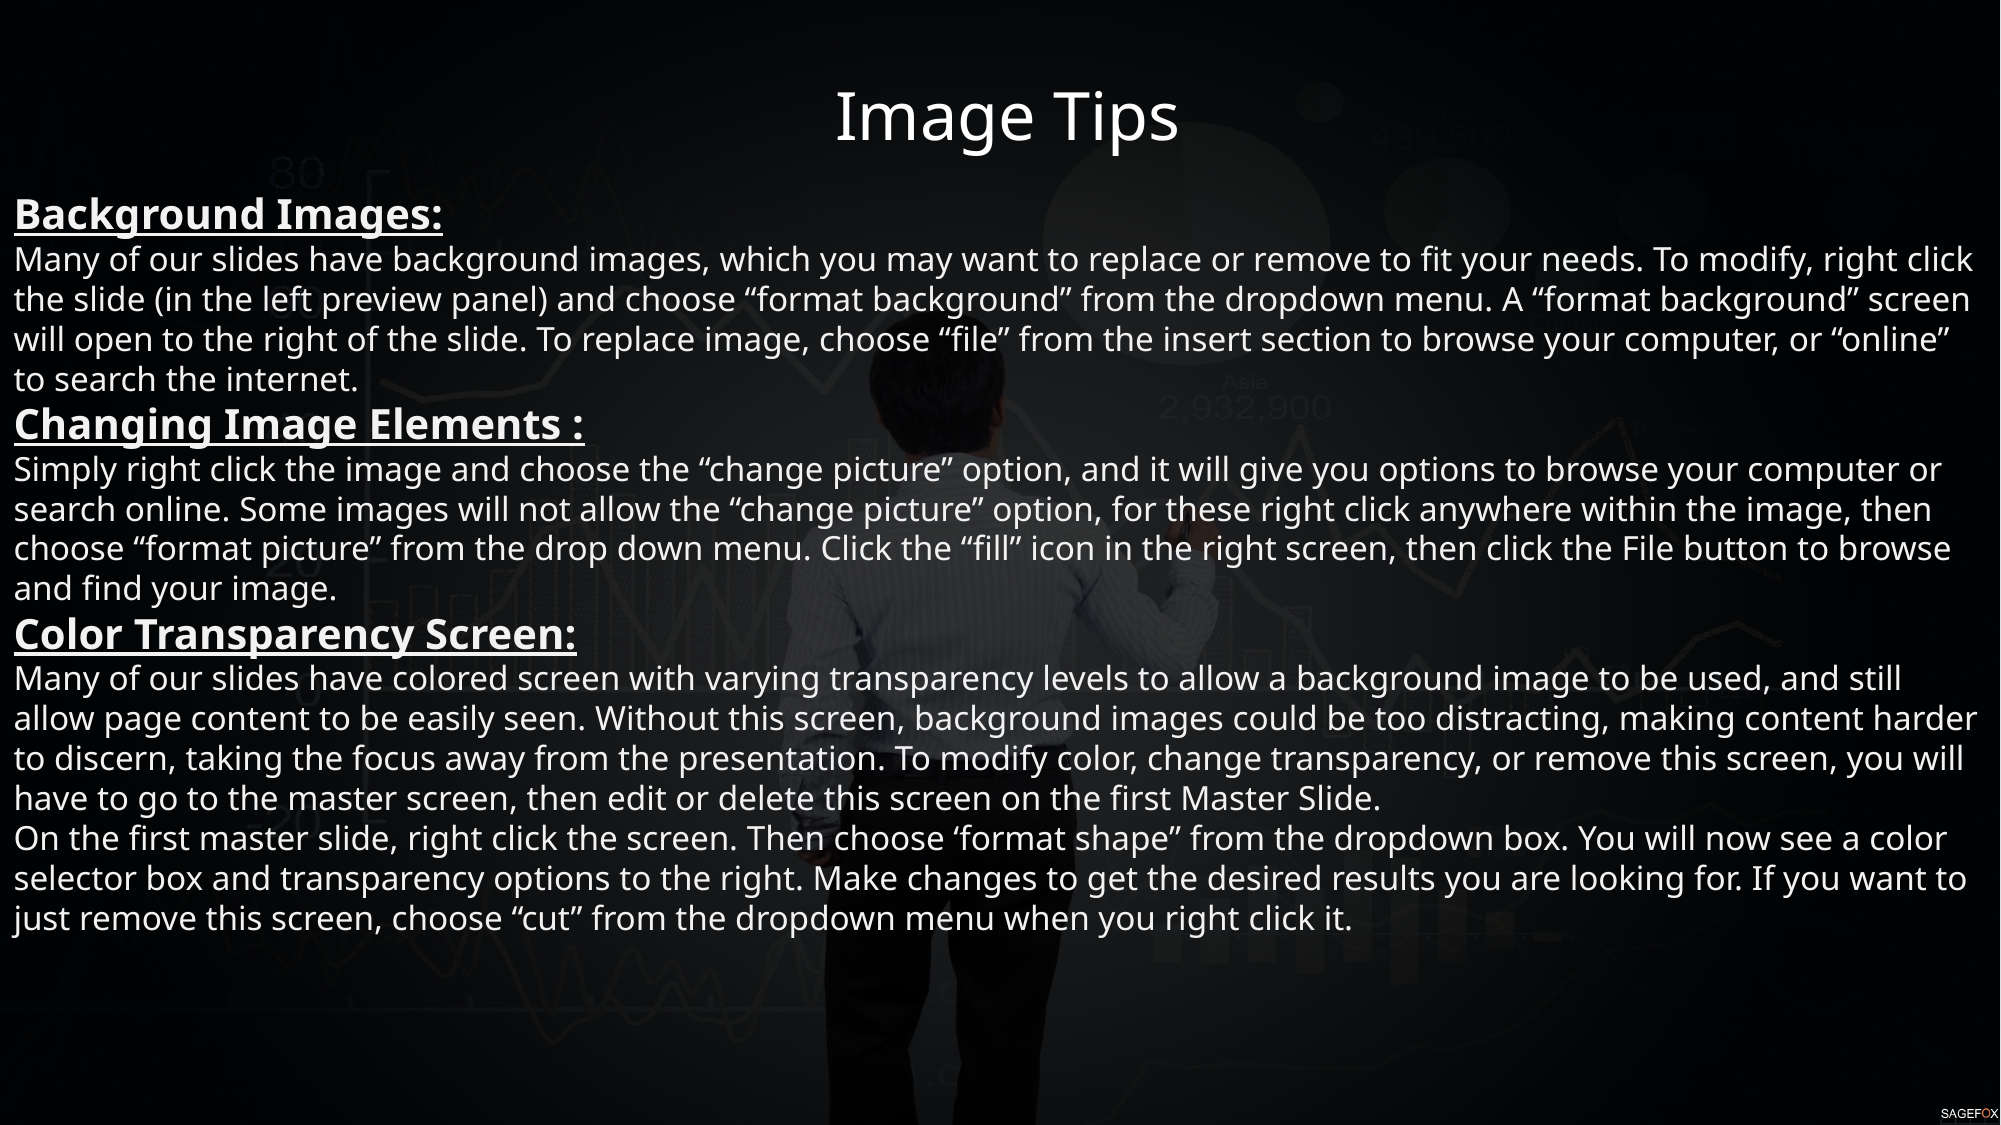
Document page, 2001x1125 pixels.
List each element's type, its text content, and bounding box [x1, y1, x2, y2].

title Image Tips [597, 59, 1420, 177]
text_box Background Images: Many of our slides have background images, which you may want to replace or remove to fit your needs. To modify, right click the slide (in the left preview panel) and choose “format background” from the dropdown menu. A “format background” screen will open to the right of the slide. To replace image, choose “file” from the insert section to browse your computer, or “online” to search the internet. Changing Image Elements : Simply right click the image and choose the “change picture” option, and it will give you options to browse your computer or search online. Some images will not allow the “change picture” option, for these right click anywhere within the image, then choose “format picture” from the drop down menu. Click the “fill” icon in the right screen, then click the File button to browse and find your image. Color Transparency Screen: Many of our slides have colored screen with varying transparency levels to allow a background image to be used, and still allow page content to be easily seen. Without this screen, background images could be too distracting, making content harder to discern, taking the focus away from the presentation. To modify color, change transparency, or remove this screen, you will have to go to the master screen, then edit or delete this screen on the first Master Slide. On the first master slide, right click the screen. Then choose ‘format shape” from the dropdown box. You will now see a color selector box and transparency options to the right. Make changes to get the desired results you are looking for. If you want to just remove this screen, choose “cut” from the dropdown menu when you right click it. [0, 0, 2000, 1125]
